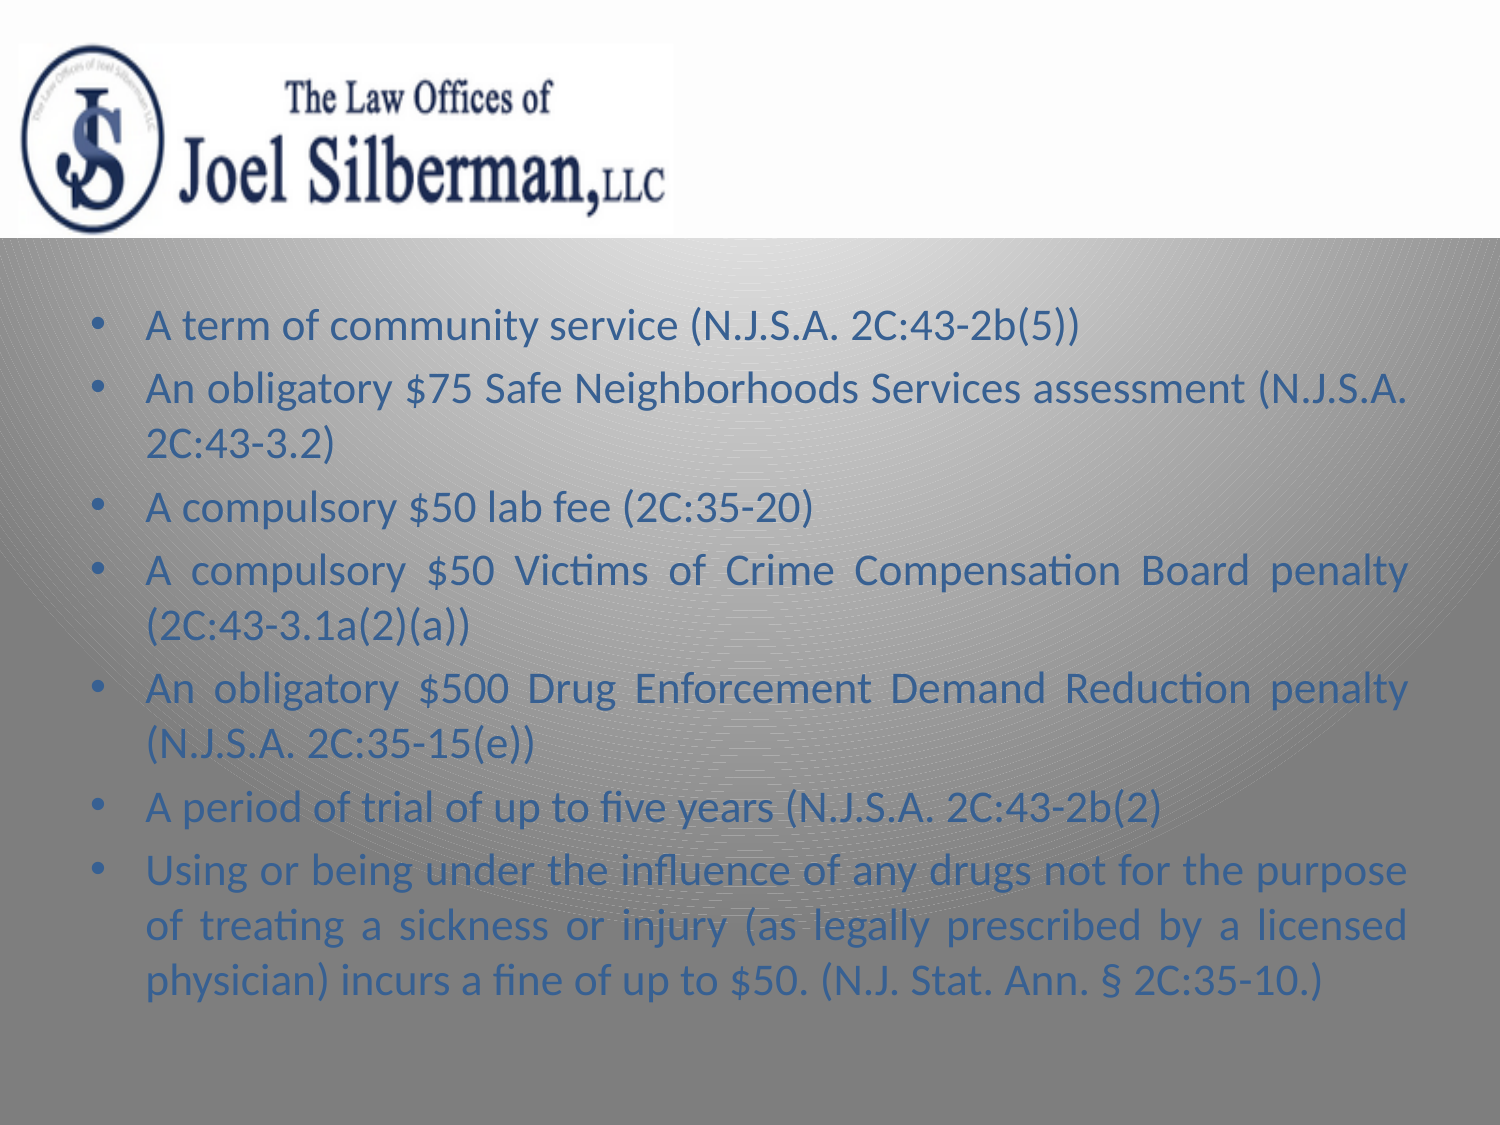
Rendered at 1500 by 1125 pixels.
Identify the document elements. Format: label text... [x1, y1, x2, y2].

picture [0, 0, 1500, 238]
list A term of community service (N.J.S.A. 2C:43-2b(5)) An obligatory $75 Safe Neighborhoods Services assessment (N.J.S.A. 2C:43-3.2) A compulsory $50 lab fee (2C:35-20) A compulsory $50 Victims of Crime Compensation Board penalty (2C:43-3.1a(2)(a)) An obligatory $500 Drug Enforcement Demand Reduction penalty (N.J.S.A. 2C:35-15(e)) A period of trial of up to five years (N.J.S.A. 2C:43-2b(2) Using or being under the influence of any drugs not for the purpose of treating a sickness or injury (as legally prescribed by a licensed physician) incurs a fine of up to $50. (N.J. Stat. Ann. § 2C:35-10.) [75, 287, 1425, 1050]
